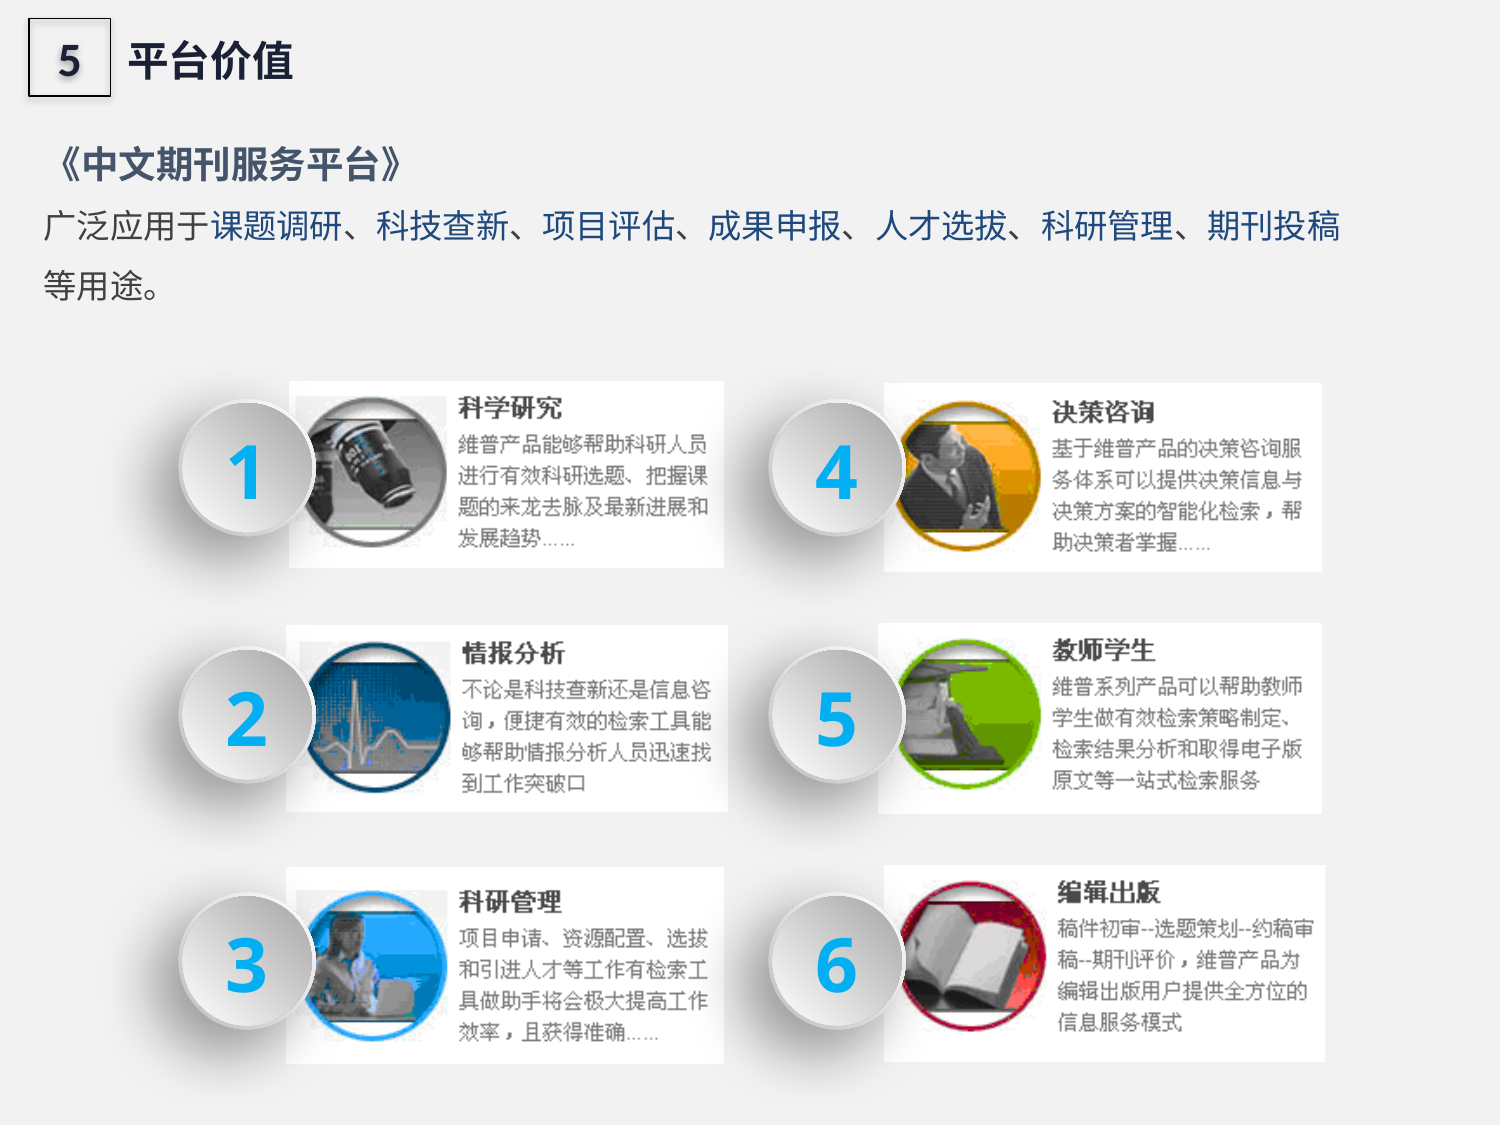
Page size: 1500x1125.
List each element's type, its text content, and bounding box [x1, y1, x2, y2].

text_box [28, 18, 807, 97]
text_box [768, 383, 1323, 572]
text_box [178, 625, 729, 812]
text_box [178, 867, 725, 1064]
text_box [768, 865, 1326, 1062]
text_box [178, 381, 725, 568]
text_box 《中文期刊服务平台》 广泛应用于课题调研、科技查新、项目评估、成果申报、人才选拔、科研管理、期刊投稿等用途。 [29, 110, 1370, 313]
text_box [768, 623, 1323, 814]
